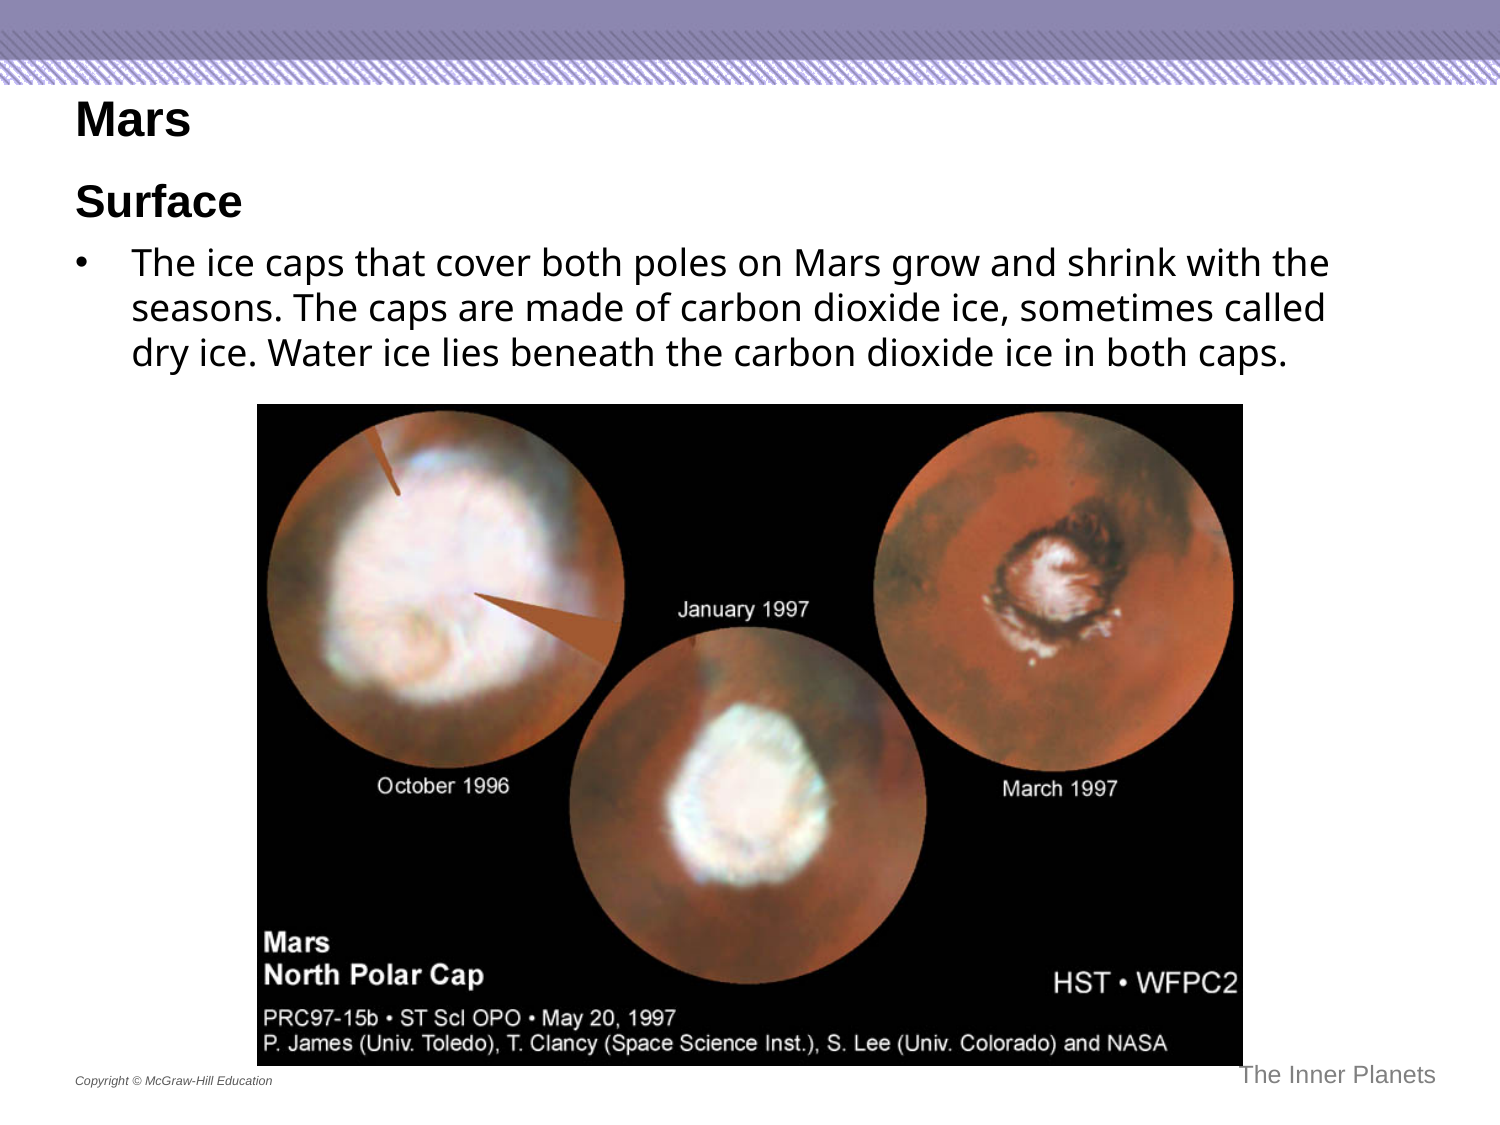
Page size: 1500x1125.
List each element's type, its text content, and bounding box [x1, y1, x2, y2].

text_box Mars Surface The ice caps that cover both poles on Mars grow and shrink with the seasons. The caps are made of carbon dioxide ice, sometimes called dry ice. Water ice lies beneath the carbon dioxide ice in both caps. [75, 95, 1389, 870]
text_box The Inner Planets [284, 1043, 1437, 1089]
text_box Copyright © McGraw-Hill Education [74, 1043, 284, 1089]
picture [0, 0, 1500, 86]
picture [257, 404, 1243, 1067]
